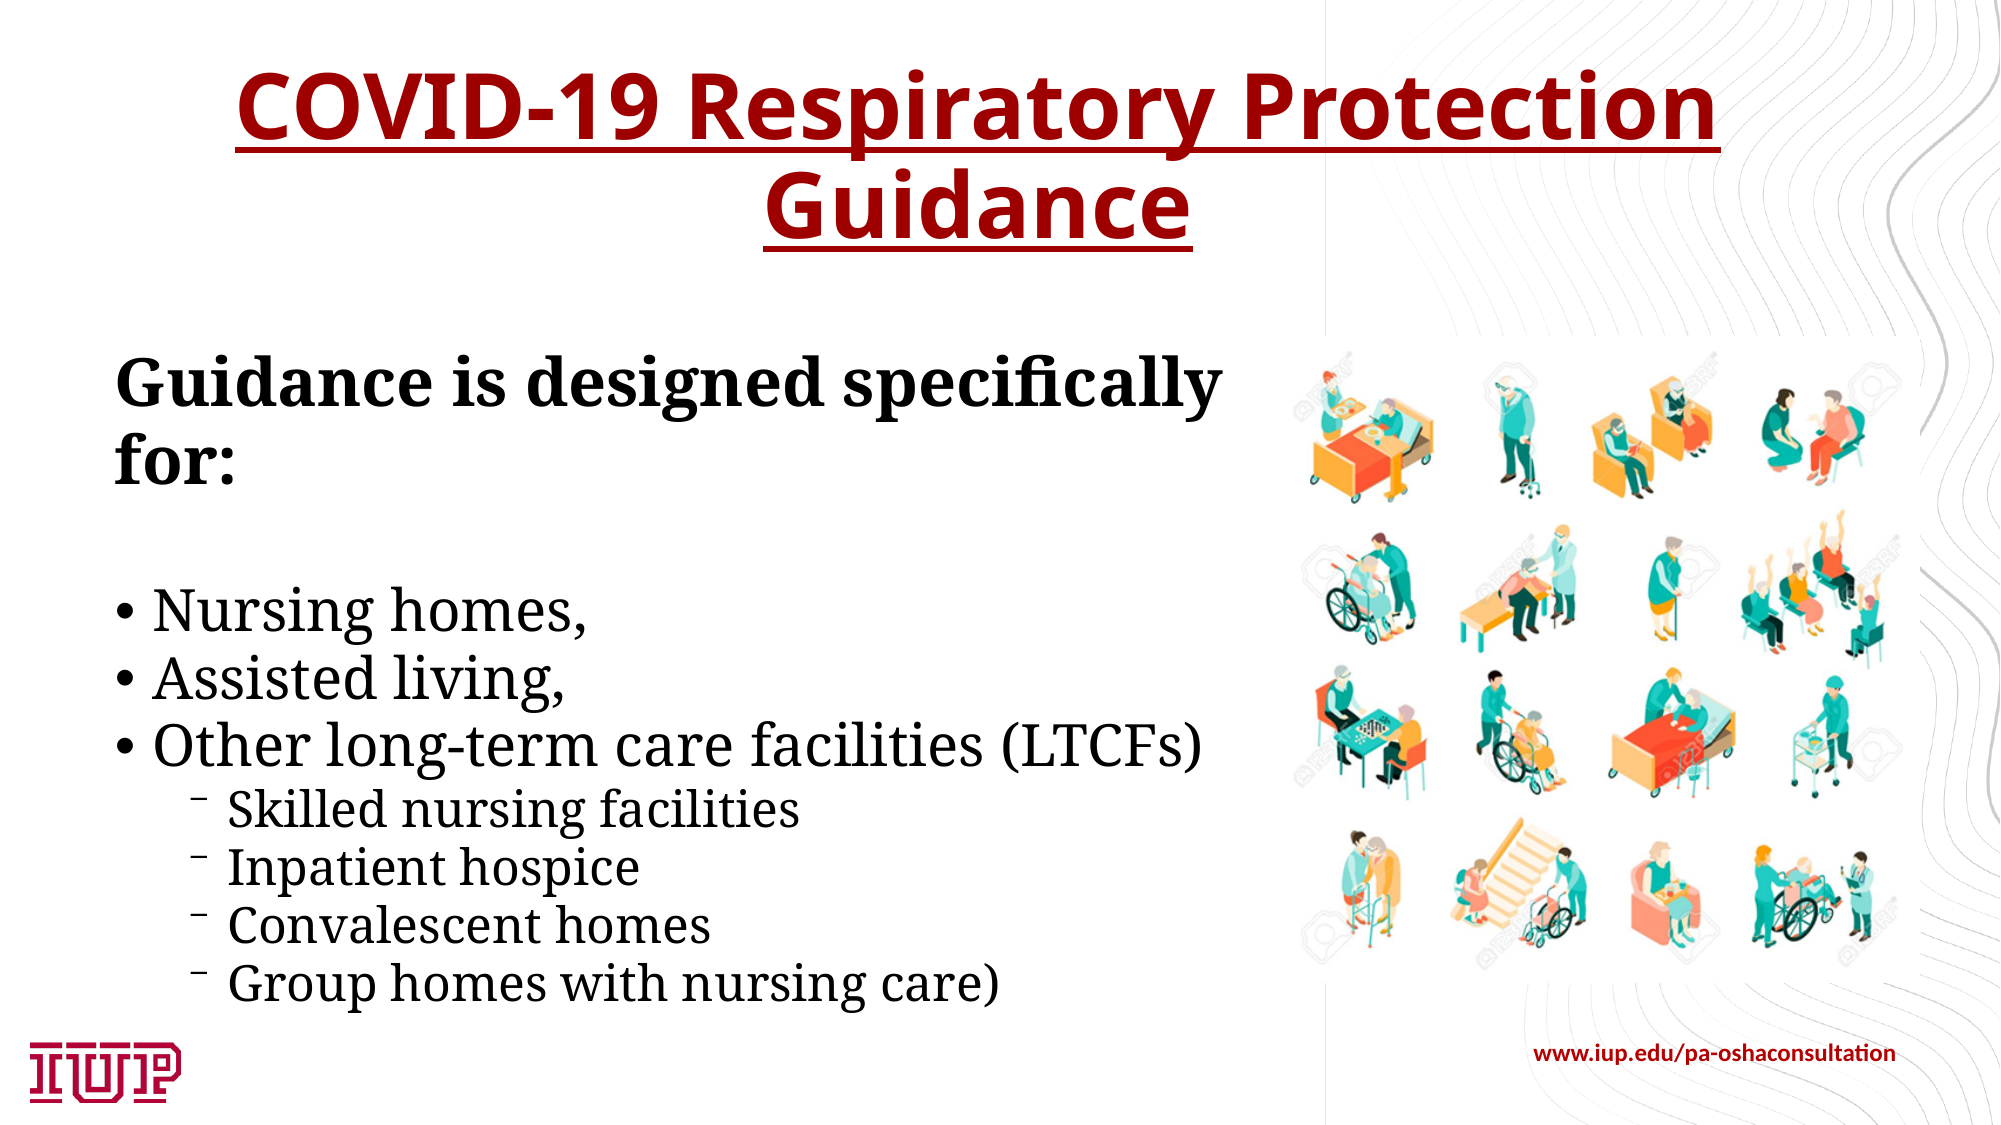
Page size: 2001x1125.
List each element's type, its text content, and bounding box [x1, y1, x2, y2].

text_box www.iup.edu/pa-oshaconsultation [1518, 1028, 1944, 1074]
picture [1275, 0, 2000, 1125]
title COVID-19 Respiratory Protection Guidance [126, 50, 1830, 269]
list Guidance is designed specifically for: Nursing homes, Assisted living, Other long-term care facilities (LTCFs) Skilled nursing facilities Inpatient hospice Convalescent homes Group homes with nursing care) [99, 336, 1519, 1075]
